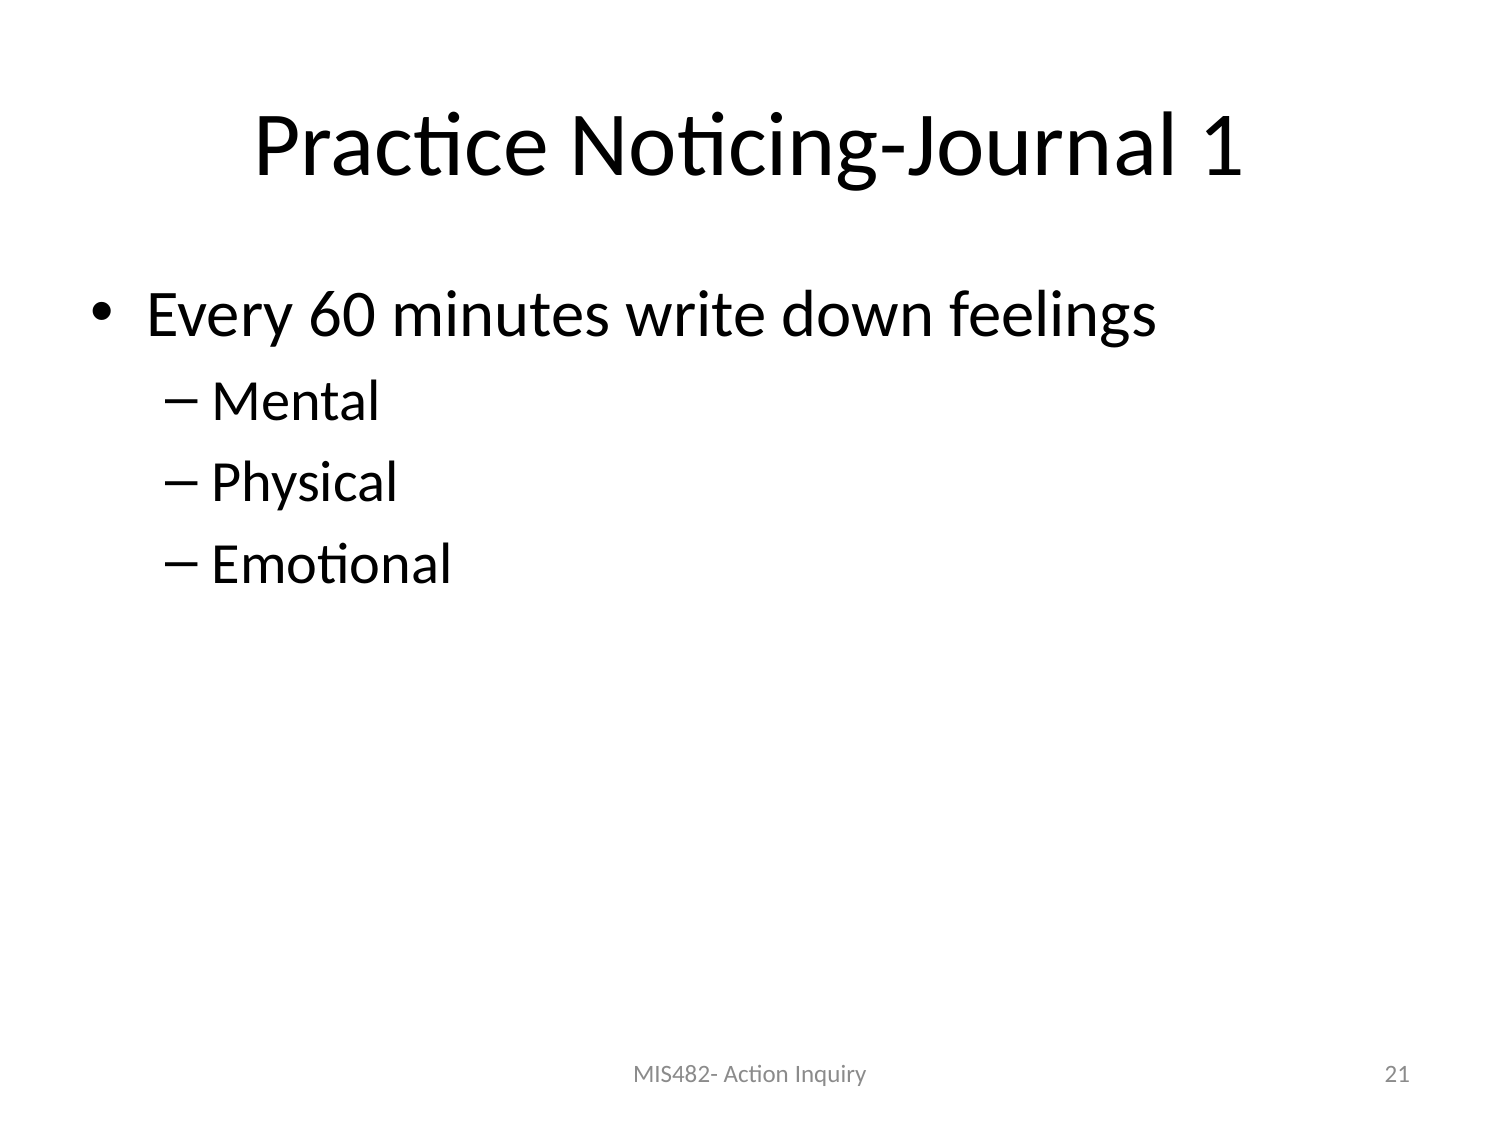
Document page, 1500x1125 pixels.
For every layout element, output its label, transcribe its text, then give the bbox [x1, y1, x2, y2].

title Practice Noticing-Journal 1 [75, 45, 1425, 233]
list Every 60 minutes write down feelings Mental Physical Emotional [75, 262, 1425, 1005]
footer MIS482- Action Inquiry [512, 1042, 988, 1103]
slide_number 21 [1074, 1042, 1425, 1103]
